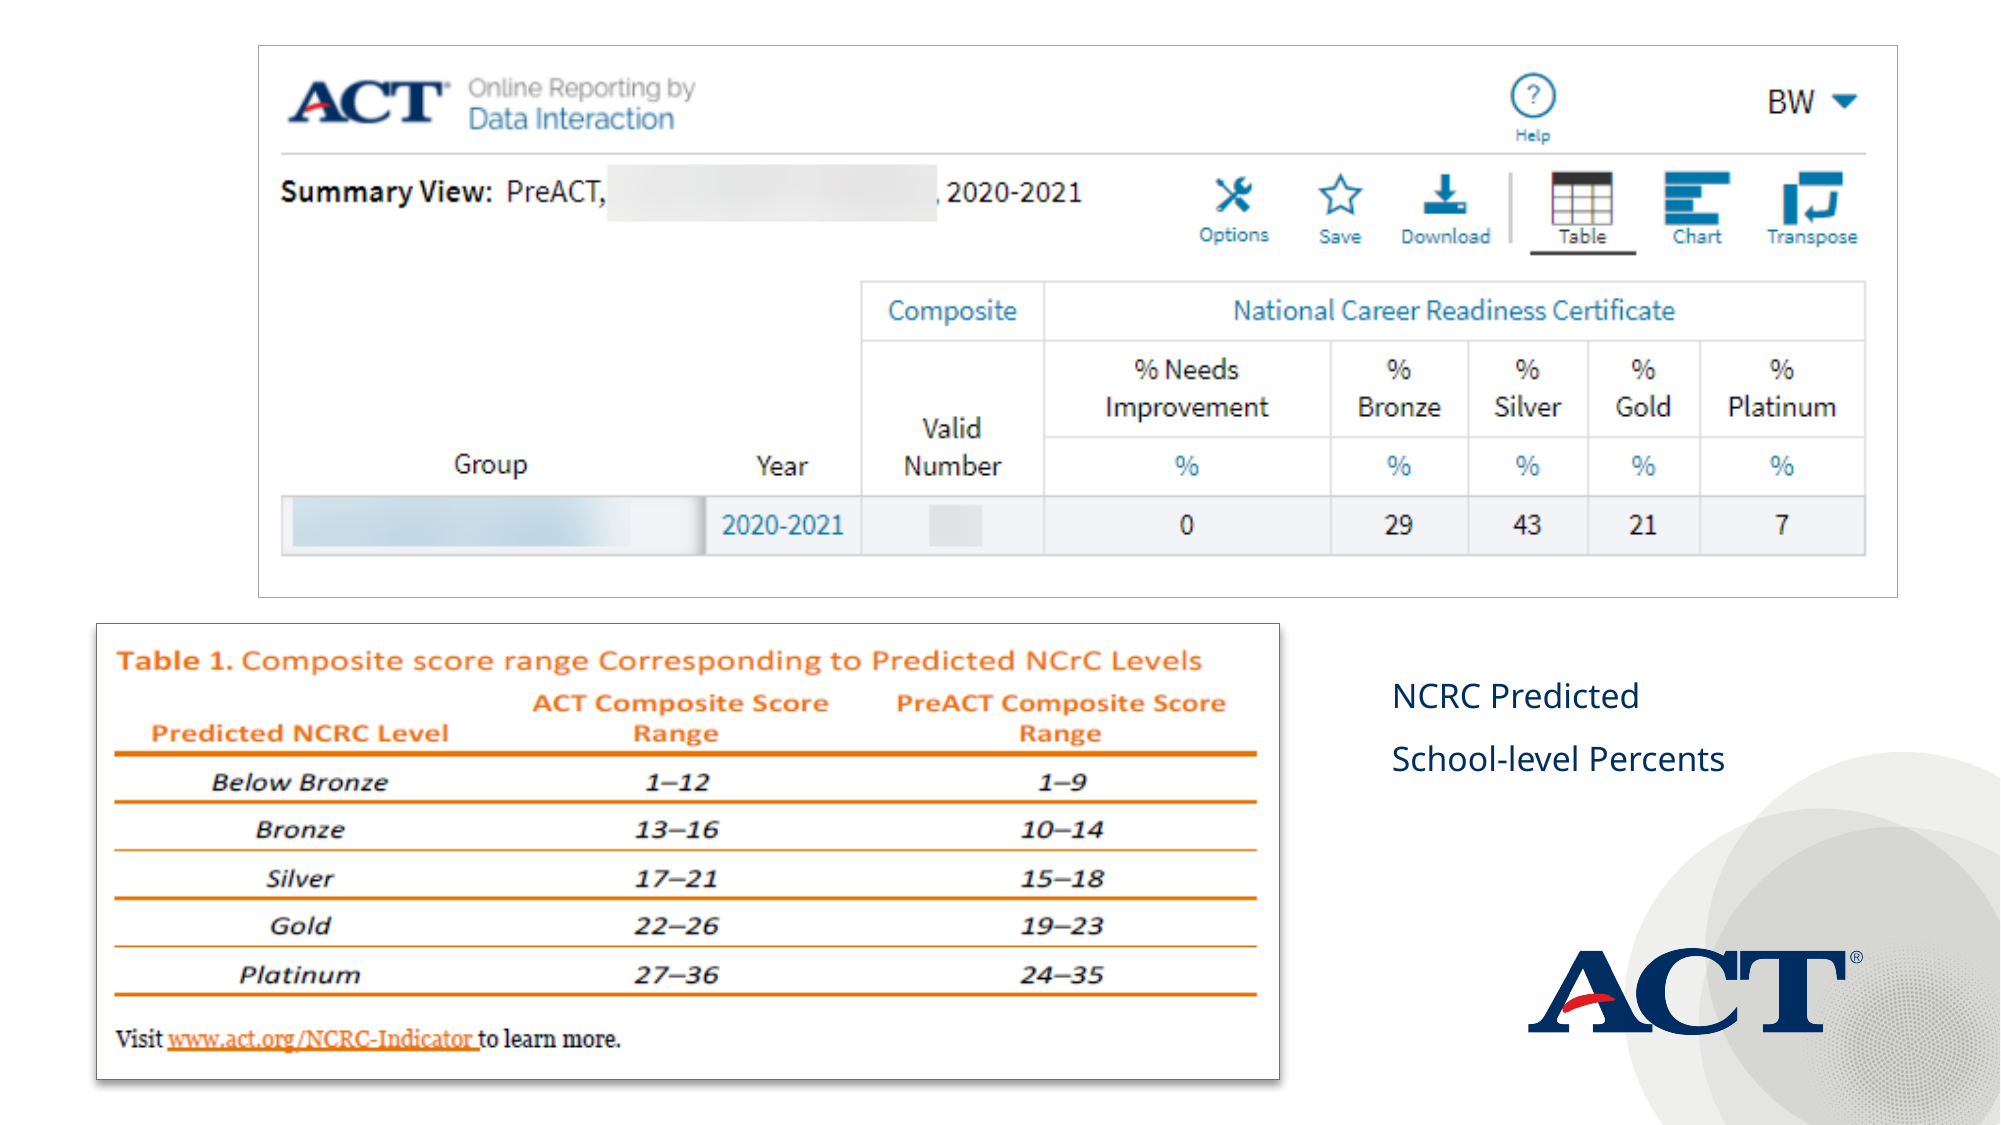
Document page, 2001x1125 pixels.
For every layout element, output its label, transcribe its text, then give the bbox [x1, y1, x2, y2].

picture [96, 623, 1280, 1080]
picture [258, 45, 1898, 598]
picture [1528, 674, 2001, 1125]
title NCRC Predicted School-level Percents [1376, 684, 1904, 809]
